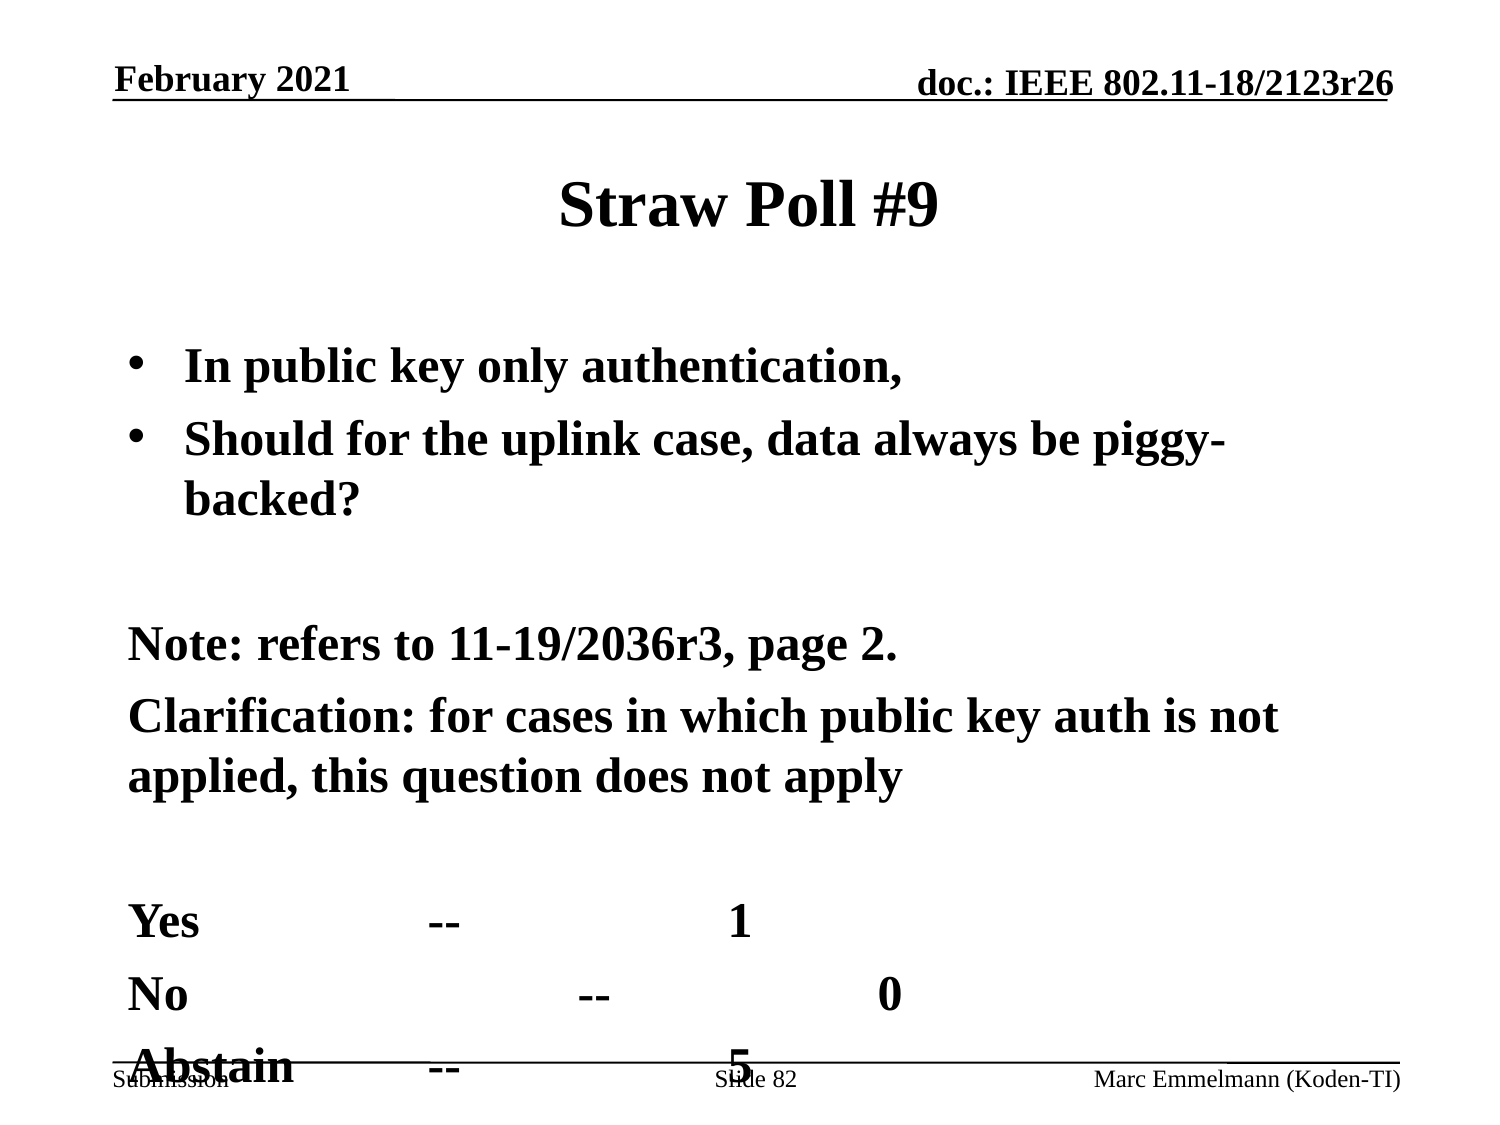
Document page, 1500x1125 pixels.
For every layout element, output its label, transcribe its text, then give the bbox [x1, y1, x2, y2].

list In public key only authentication, Should for the uplink case, data always be piggy-backed? Note: refers to 11-19/2036r3, page 2. Clarification: for cases in which public key auth is not applied, this question does not apply Yes -- 1 No -- 0 Abstain -- 5 [112, 324, 1388, 1000]
slide_number Slide 82 [712, 1061, 800, 1123]
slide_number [114, 54, 423, 100]
footer Marc Emmelmann (Koden-TI) [878, 1061, 1402, 1093]
title Straw Poll #9 [112, 112, 1388, 288]
